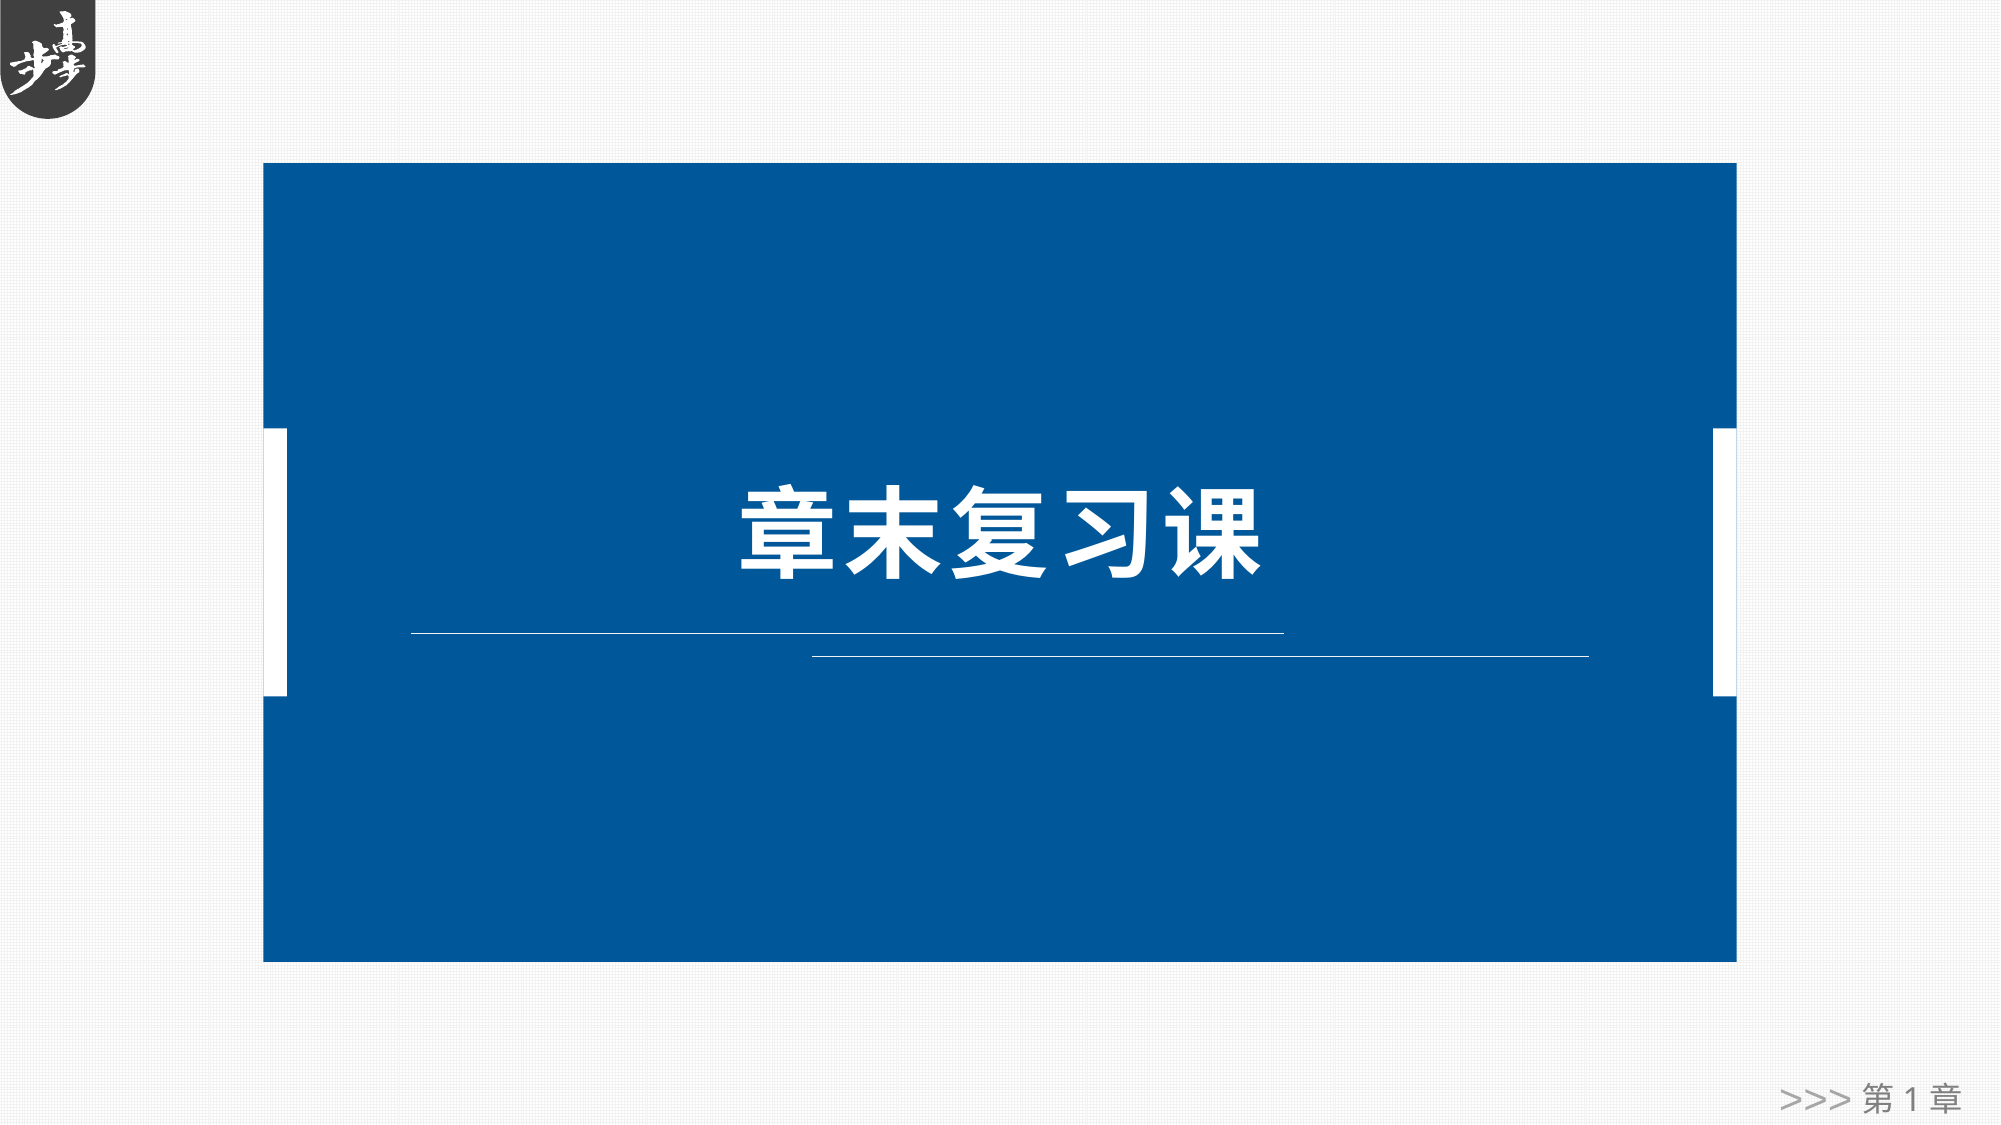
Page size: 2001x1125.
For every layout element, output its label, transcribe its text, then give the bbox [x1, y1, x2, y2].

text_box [410, 633, 1590, 657]
text_box <<< [1729, 1071, 1867, 1125]
text_box 章末复习课 [421, 463, 1579, 598]
text_box [1712, 427, 1738, 697]
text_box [0, 0, 96, 119]
text_box [262, 427, 288, 697]
text_box 第1章 [1846, 1070, 2000, 1125]
text_box [262, 162, 1738, 963]
